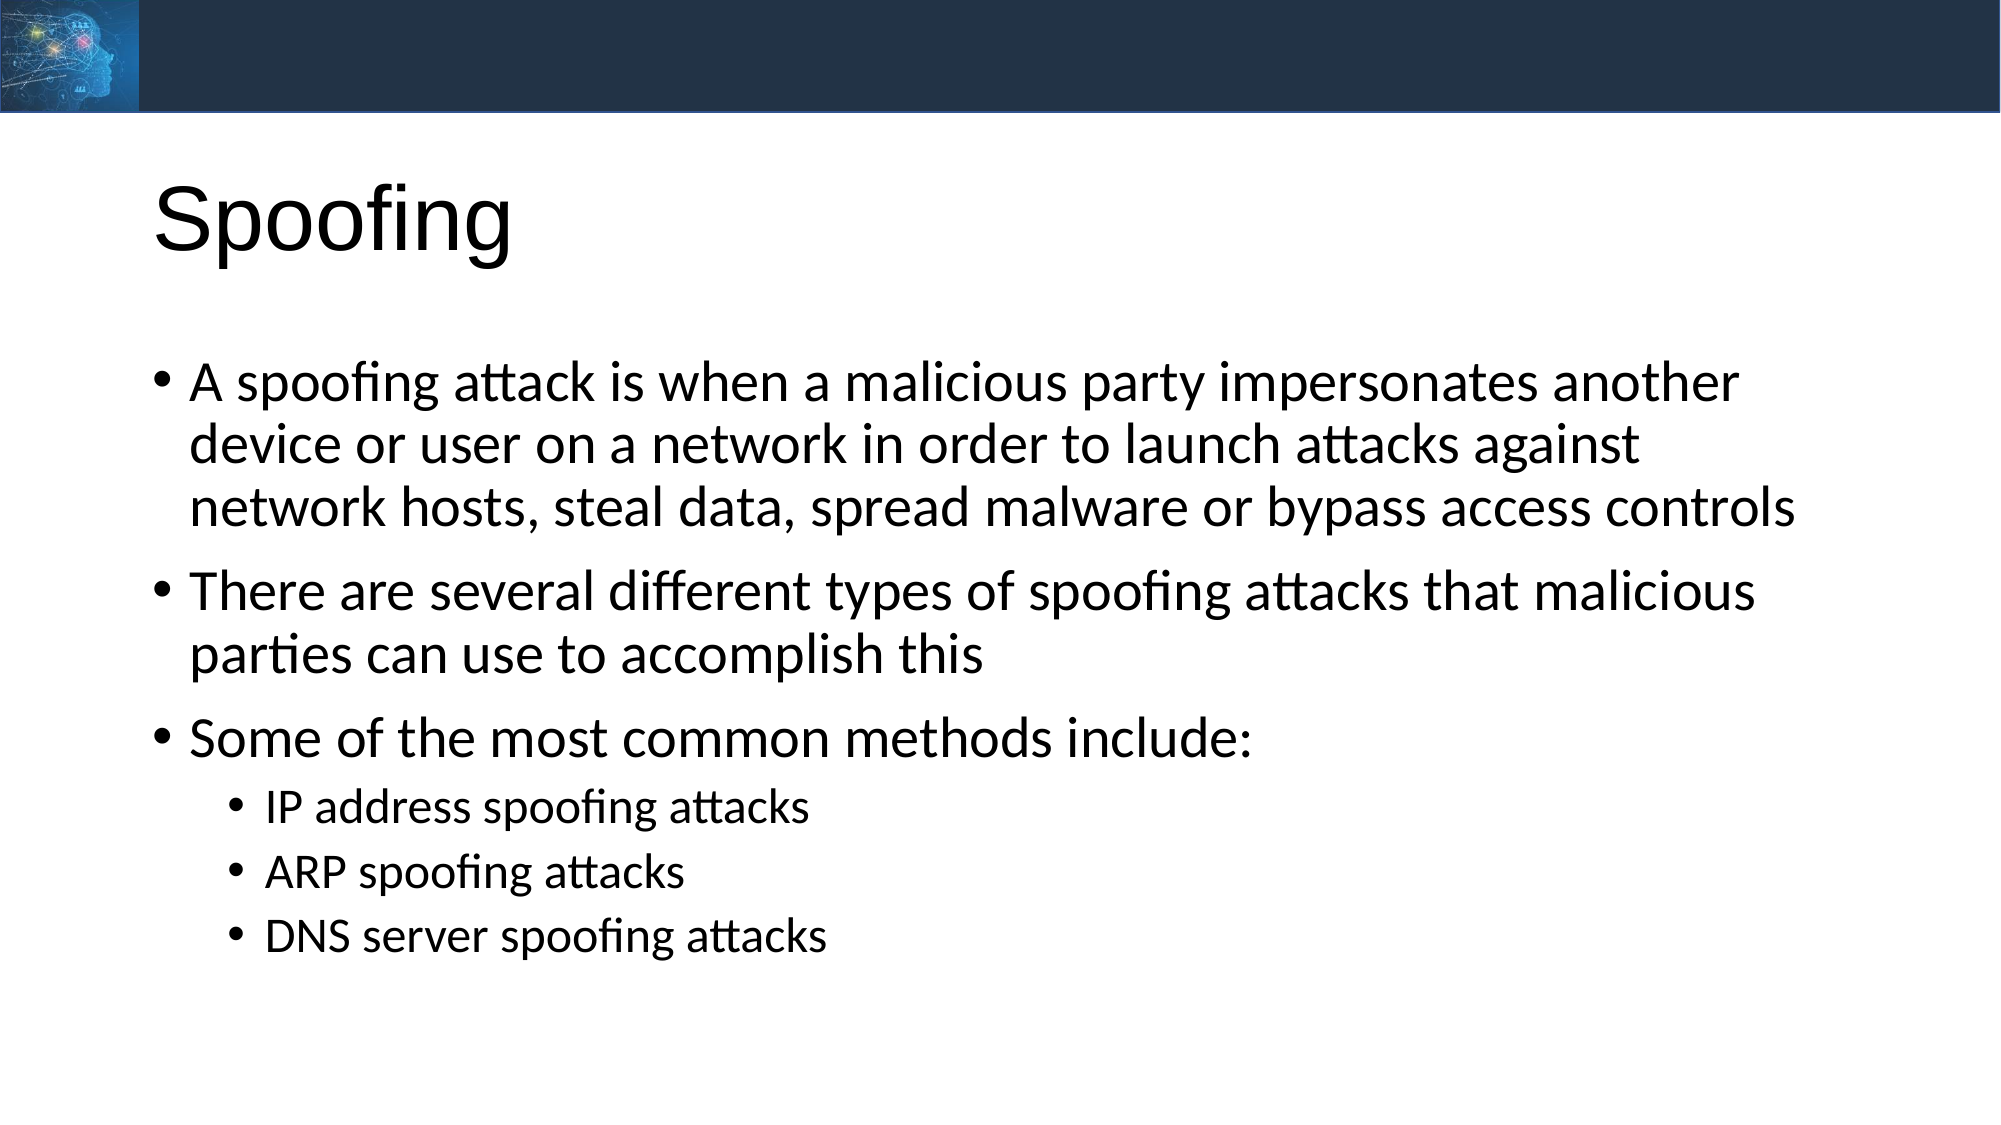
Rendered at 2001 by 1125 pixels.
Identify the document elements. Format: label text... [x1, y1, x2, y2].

picture [2, 0, 139, 111]
title Spoofing [137, 111, 1863, 330]
list A spoofing attack is when a malicious party impersonates another device or user on a network in order to launch attacks against network hosts, steal data, spread malware or bypass access controls There are several different types of spoofing attacks that malicious parties can use to accomplish this Some of the most common methods include: IP address spoofing attacks ARP spoofing attacks DNS server spoofing attacks [137, 343, 1863, 1057]
